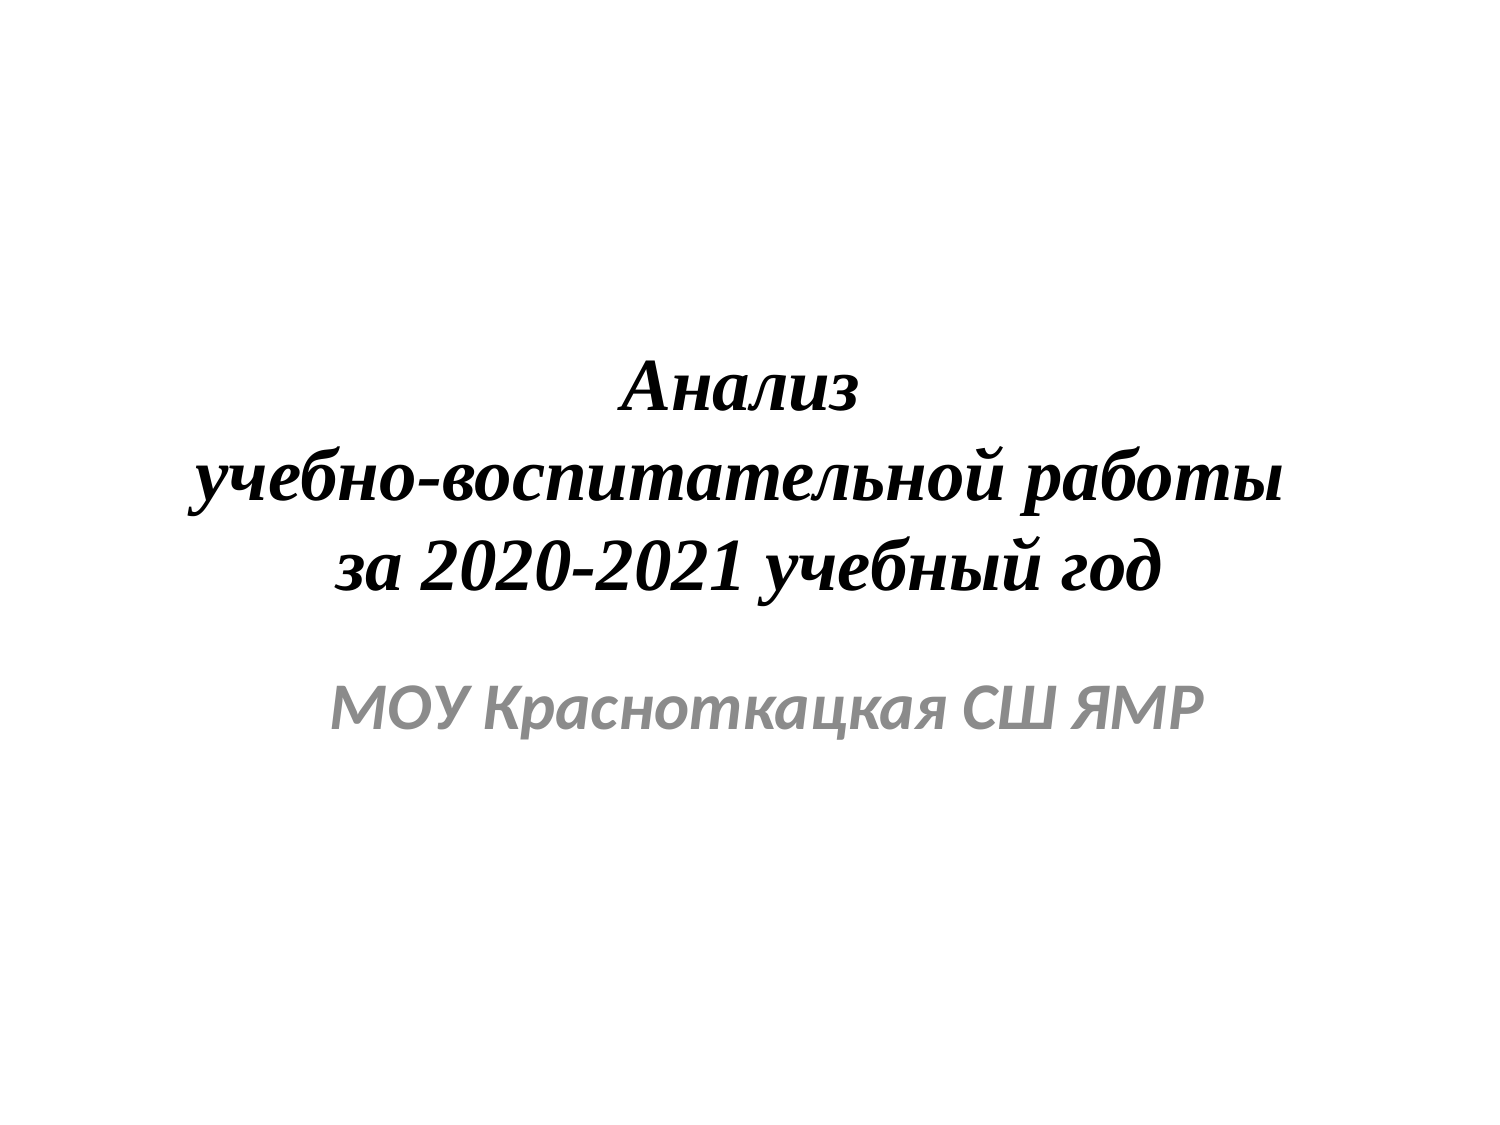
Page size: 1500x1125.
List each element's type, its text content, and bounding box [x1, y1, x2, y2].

title Анализ учебно-воспитательной работы за 2020-2021 учебный год [112, 349, 1388, 591]
subtitle МОУ Красноткацкая СШ ЯМР [242, 562, 1293, 850]
